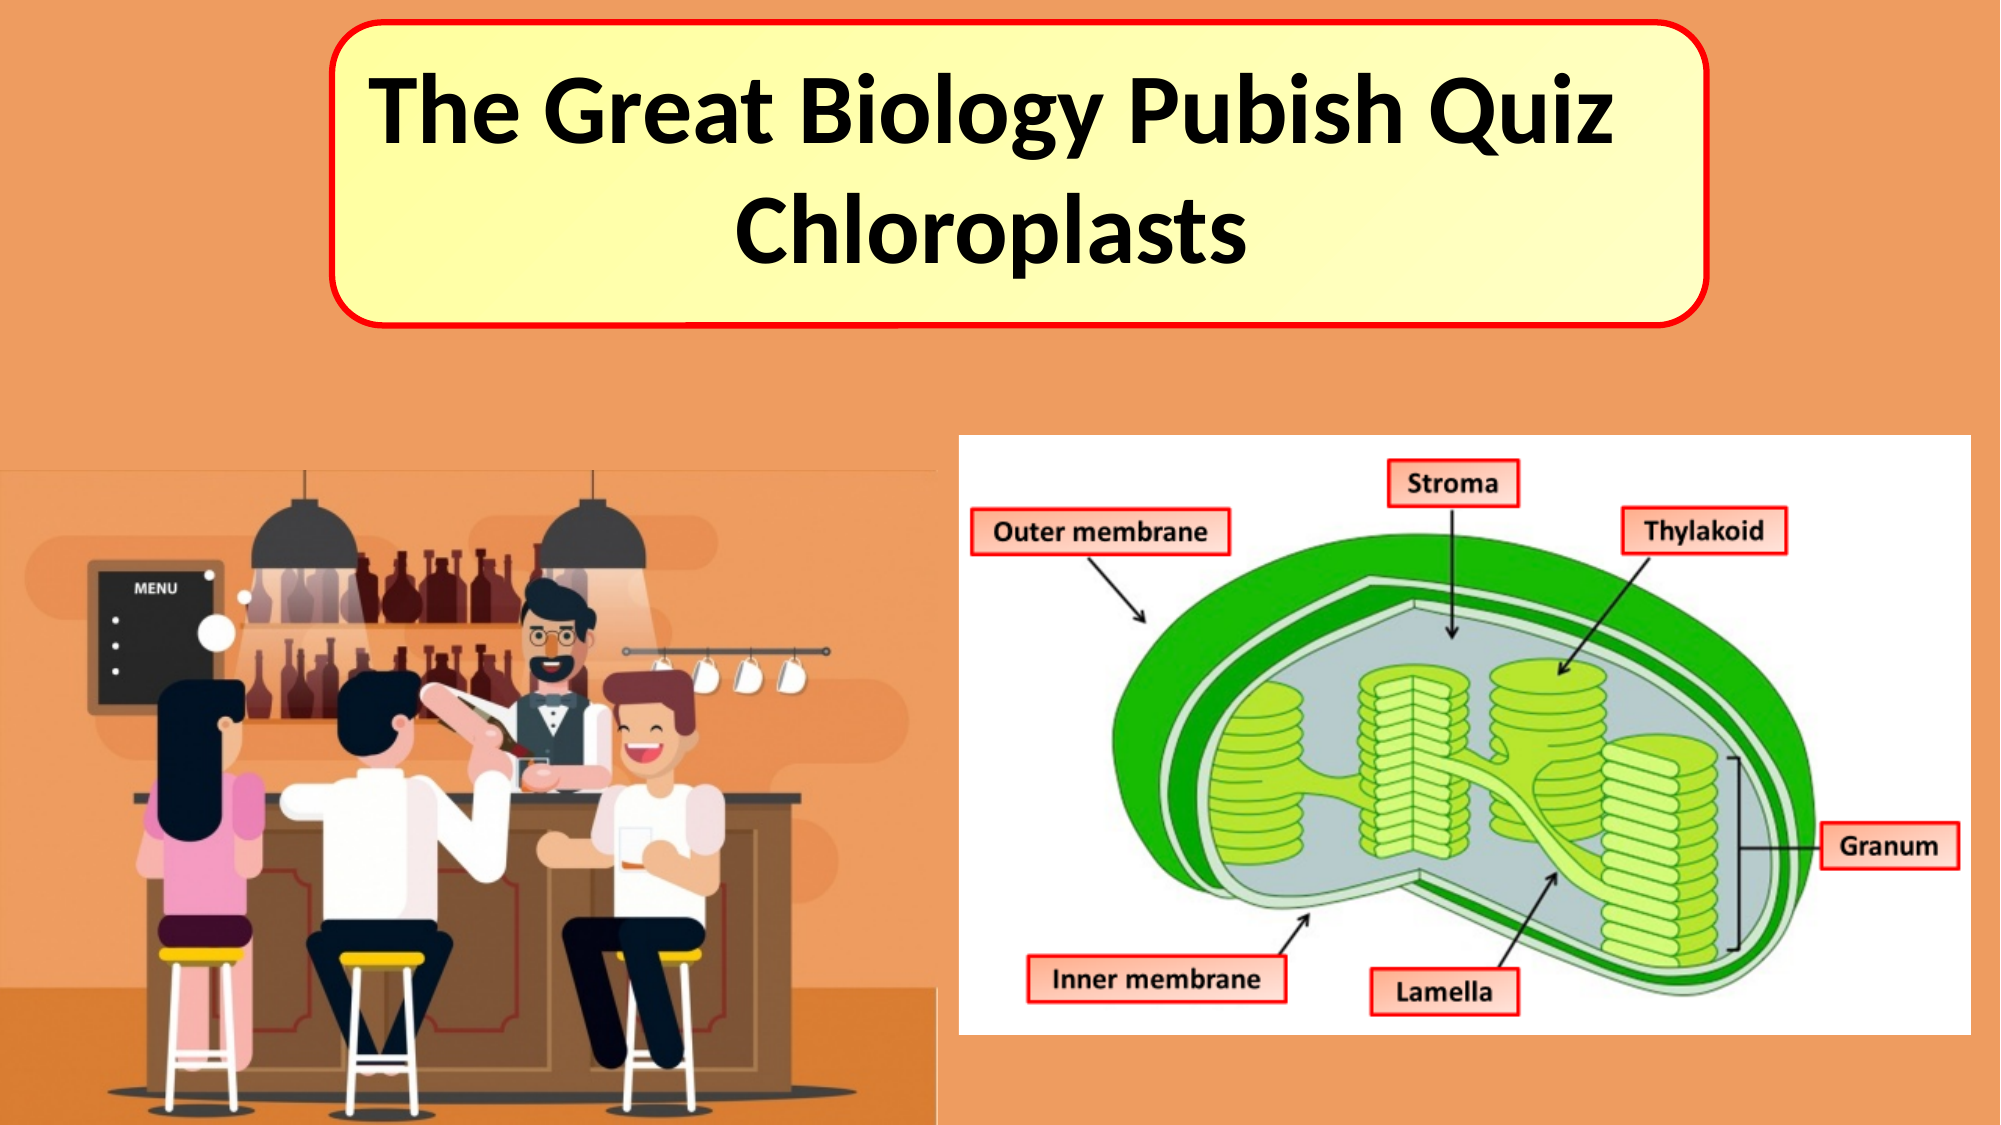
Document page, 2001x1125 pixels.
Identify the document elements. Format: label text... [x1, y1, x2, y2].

text_box [345, 20, 1694, 36]
picture [958, 434, 1972, 1035]
text_box [332, 292, 1706, 328]
text_box The Great Biology Pubish Quiz Chloroplasts [29, 36, 1955, 292]
picture [0, 469, 938, 1125]
